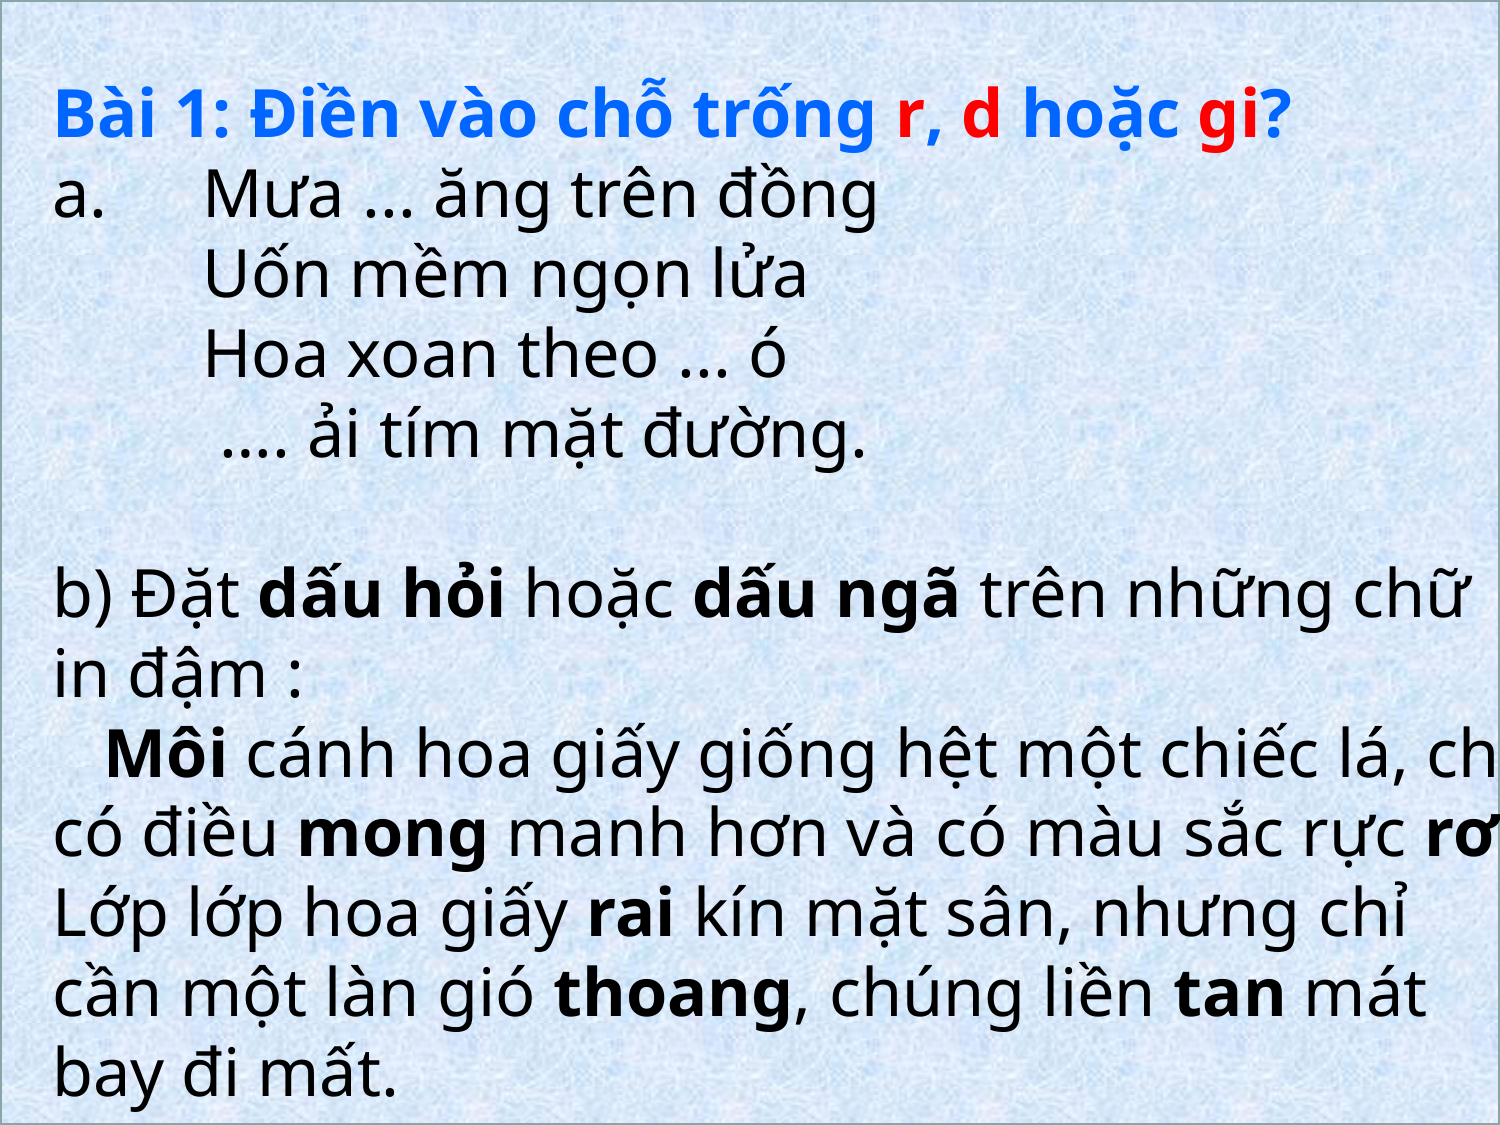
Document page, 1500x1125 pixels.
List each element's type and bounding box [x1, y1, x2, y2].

text_box [0, 0, 1500, 1125]
text_box [37, 12, 1500, 1125]
